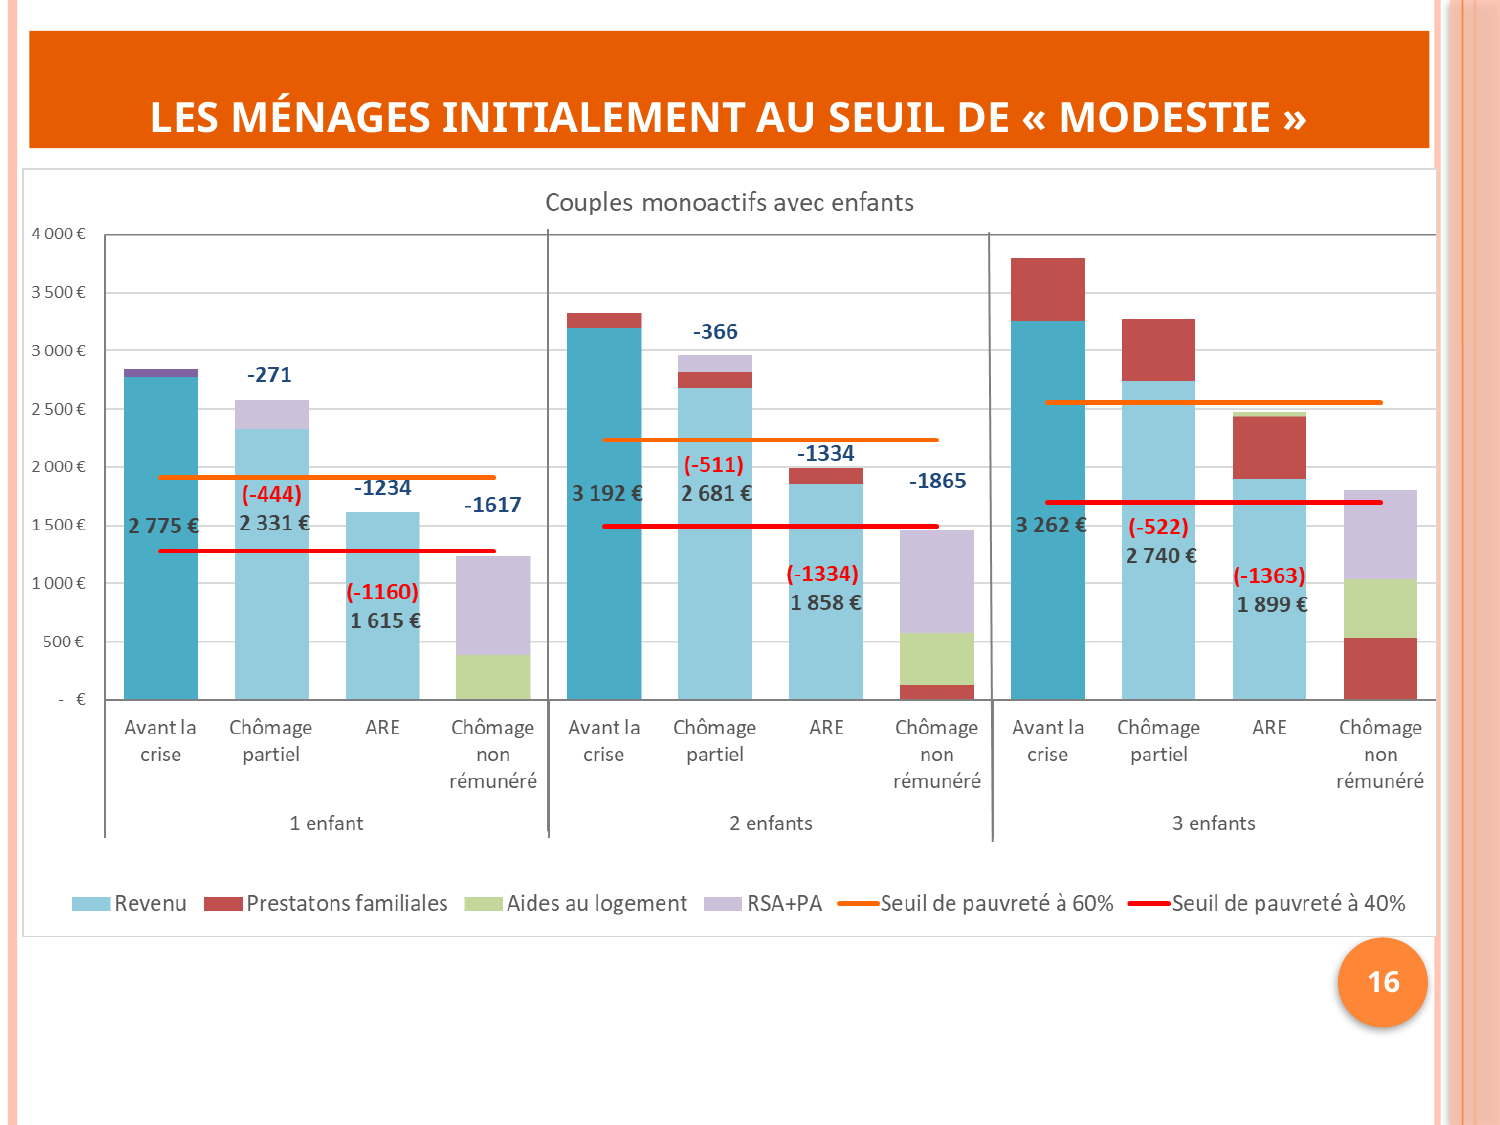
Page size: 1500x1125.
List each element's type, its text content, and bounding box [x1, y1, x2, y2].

picture [21, 168, 1437, 938]
title Les ménages initialement au seuil de « modestie » [29, 30, 1430, 149]
slide_number 16 [1333, 947, 1434, 1027]
